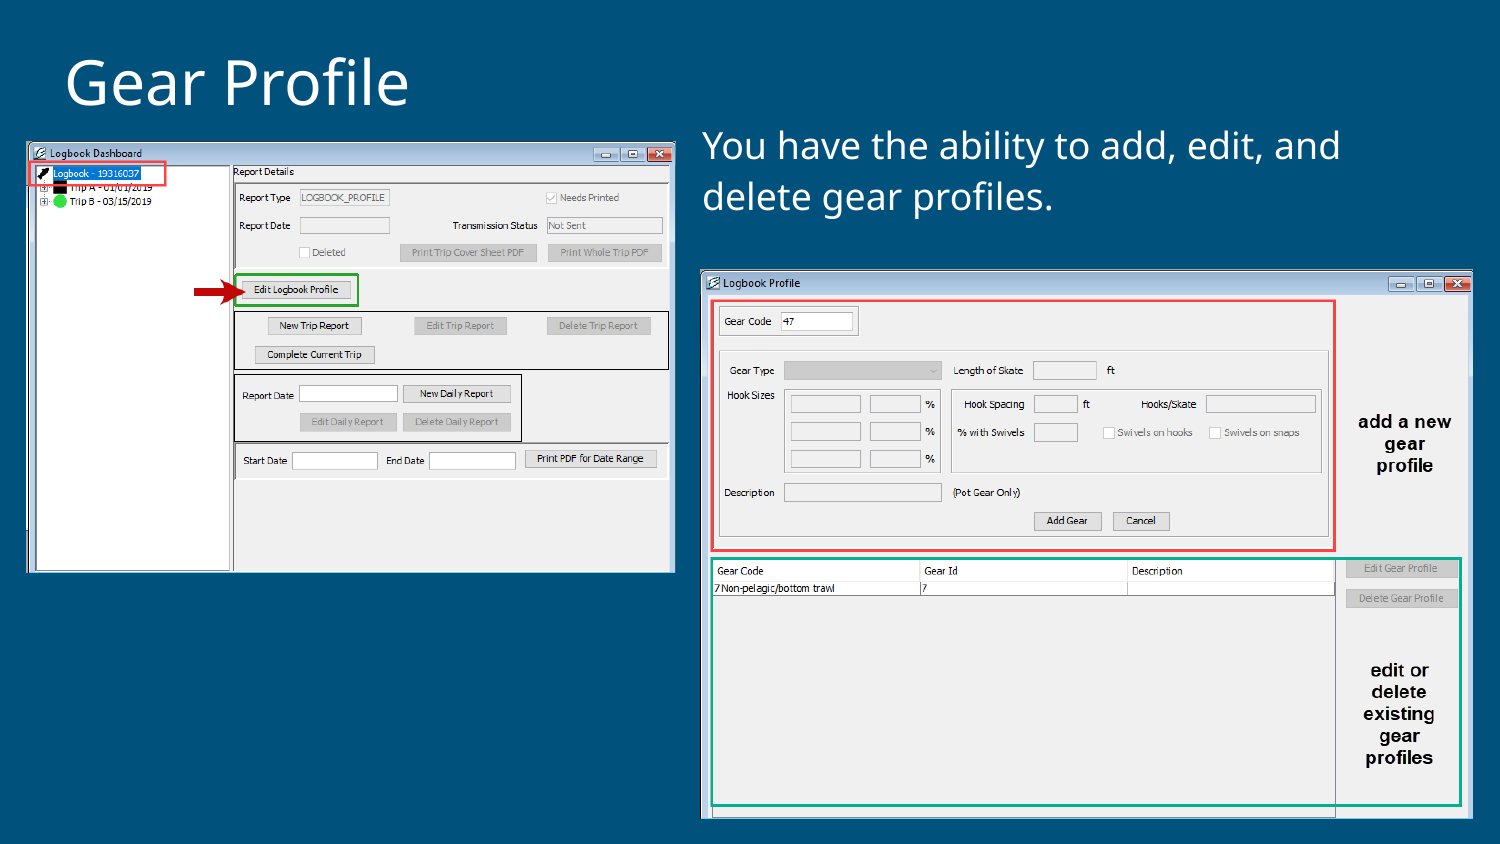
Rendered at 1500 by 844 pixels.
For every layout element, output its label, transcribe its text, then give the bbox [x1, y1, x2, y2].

list You have the ability to add, edit, and delete gear profiles. [687, 99, 1391, 304]
title Gear Profile [49, 20, 1423, 134]
picture [701, 270, 1472, 818]
picture [27, 142, 675, 572]
